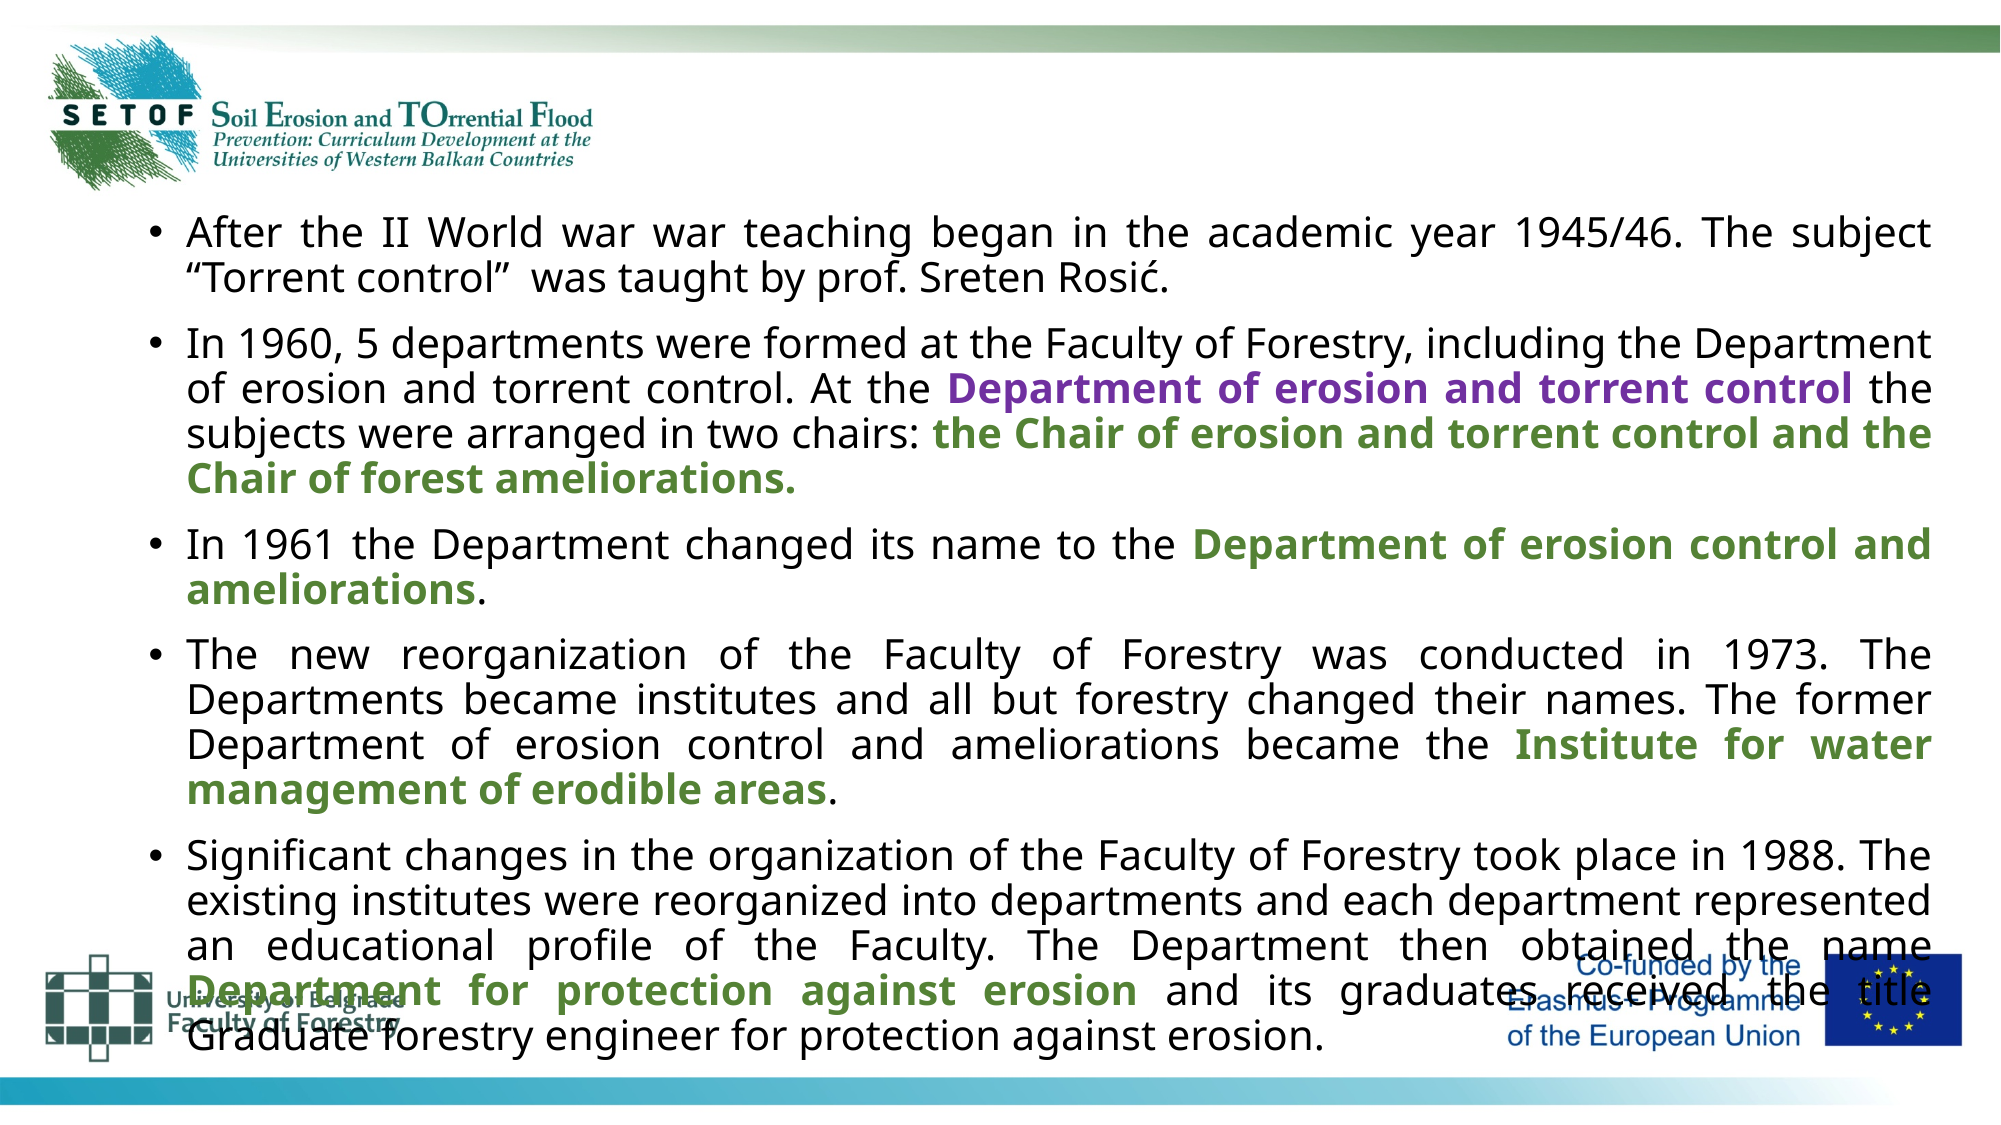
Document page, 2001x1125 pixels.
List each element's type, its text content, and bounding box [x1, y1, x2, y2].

picture [0, 0, 2001, 1125]
list After the II World war war teaching began in the academic year 1945/46. The subject “Torrent control” was taught by prof. Sreten Rosić. In 1960, 5 departments were formed at the Faculty of Forestry, including the Department of erosion and torrent control. At the Department of erosion and torrent control the subjects were arranged in two chairs: the Chair of erosion and torrent control and the Chair of forest ameliorations. In 1961 the Department changed its name to the Department of erosion control and ameliorations. The new reorganization of the Faculty of Forestry was conducted in 1973. The Departments became institutes and all but forestry changed their names. The former Department of erosion control and ameliorations became the Institute for water management of erodible areas. Significant changes in the organization of the Faculty of Forestry took place in 1988. The existing institutes were reorganized into departments and each department represented an educational profile of the Faculty. The Department then obtained the name Department for protection against erosion and its graduates received the title Graduate forestry engineer for protection against erosion. [133, 203, 1949, 973]
